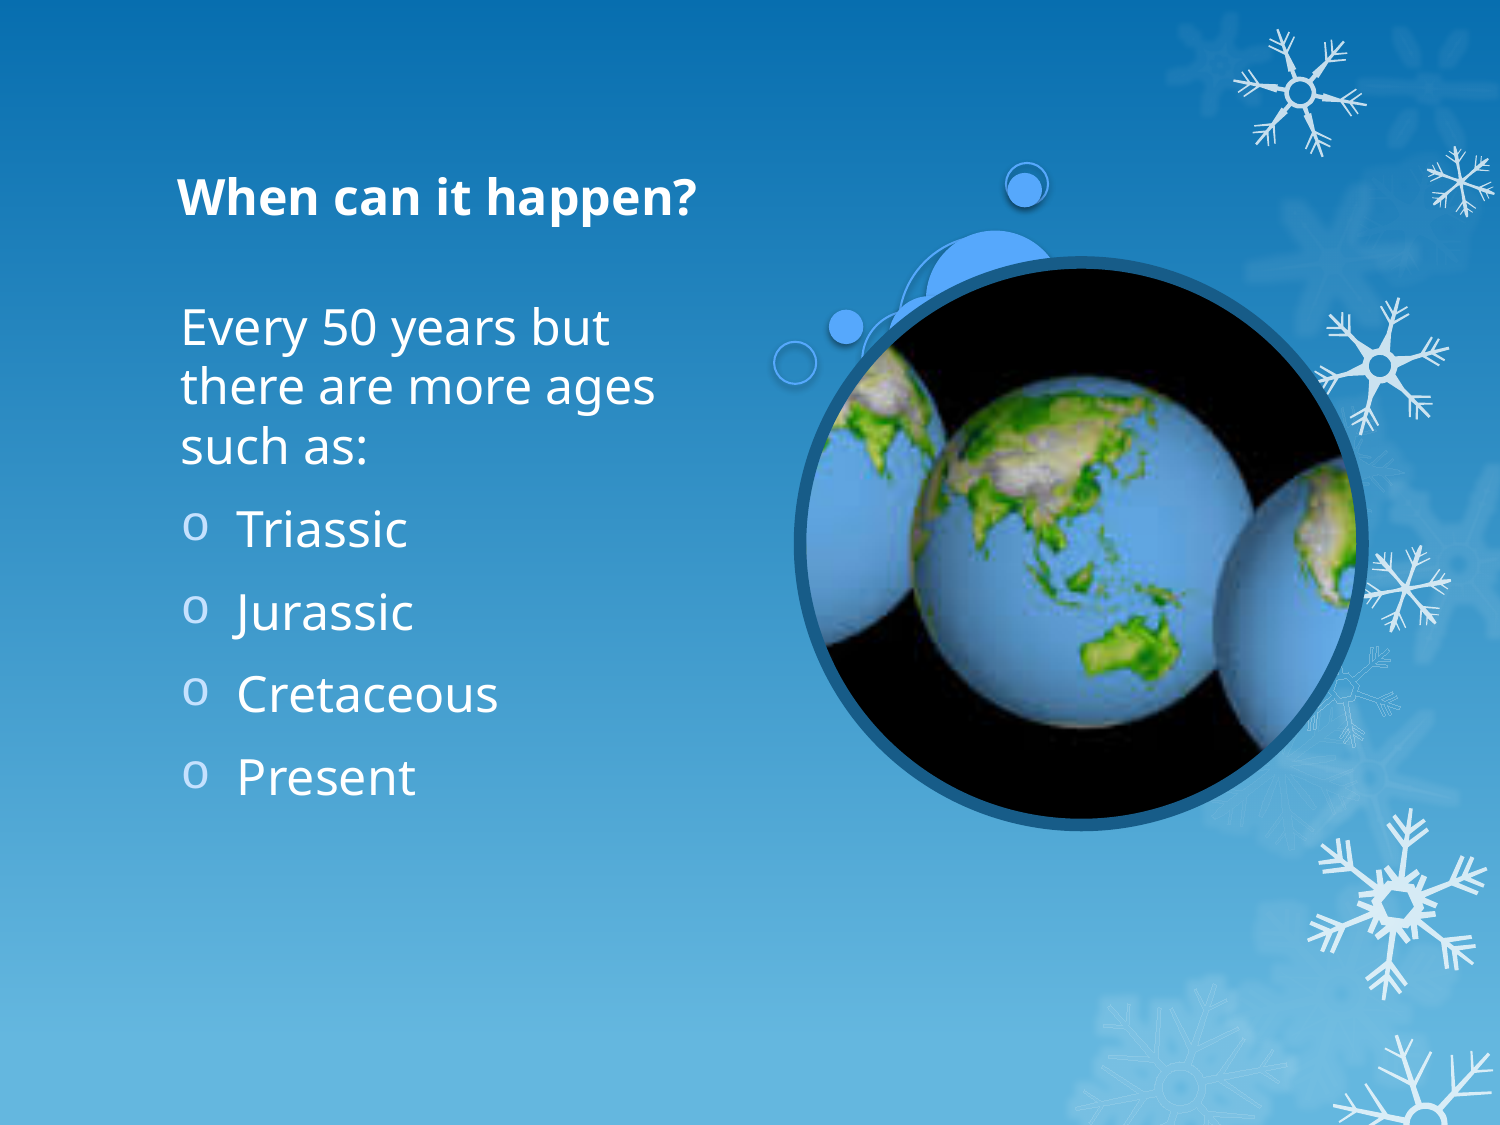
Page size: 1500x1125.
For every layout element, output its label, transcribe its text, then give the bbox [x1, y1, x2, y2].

picture [799, 261, 1363, 826]
list Every 50 years but there are more ages such as: Triassic Jurassic Cretaceous Present [165, 287, 737, 1063]
title When can it happen? [162, 50, 734, 233]
